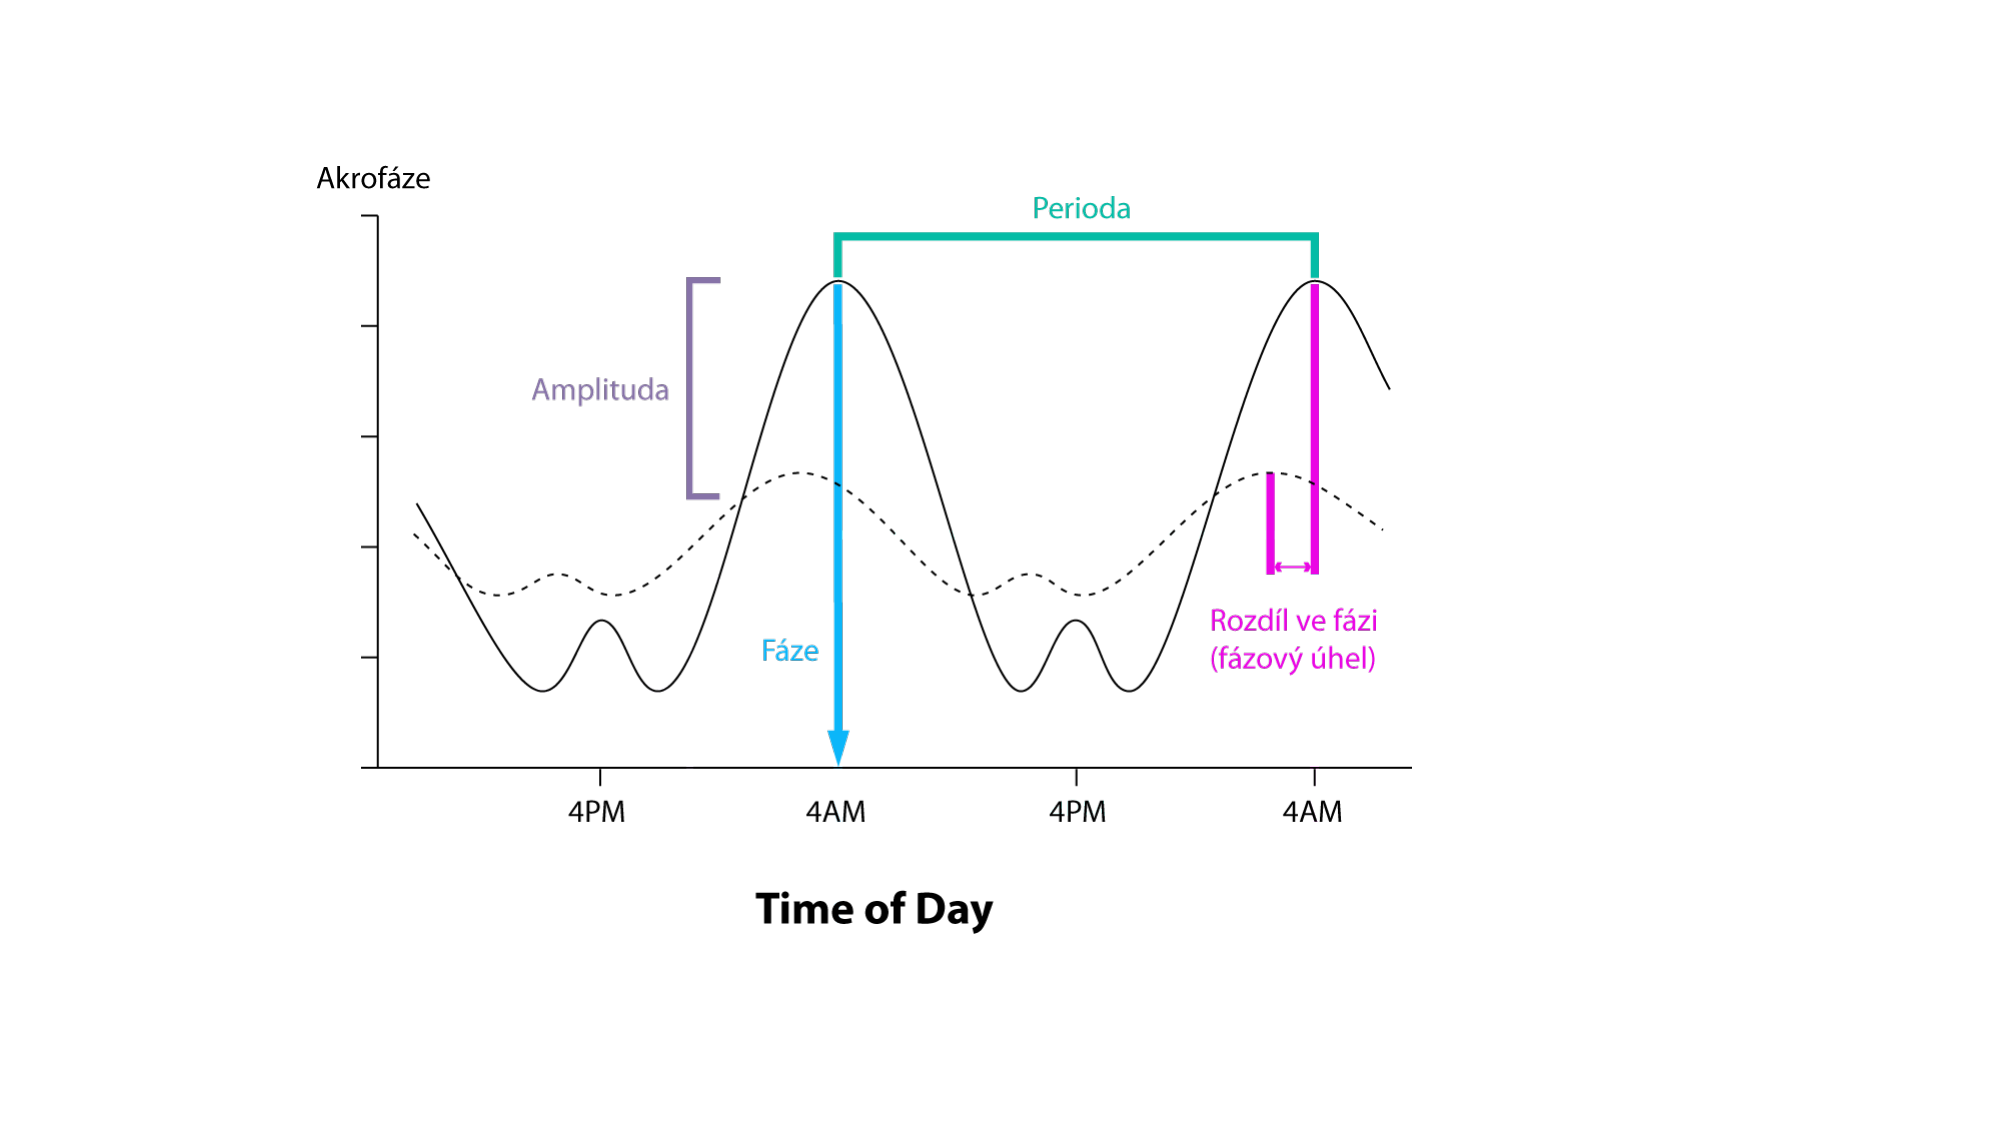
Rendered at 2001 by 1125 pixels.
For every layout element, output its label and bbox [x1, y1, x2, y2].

picture [316, 162, 1412, 935]
